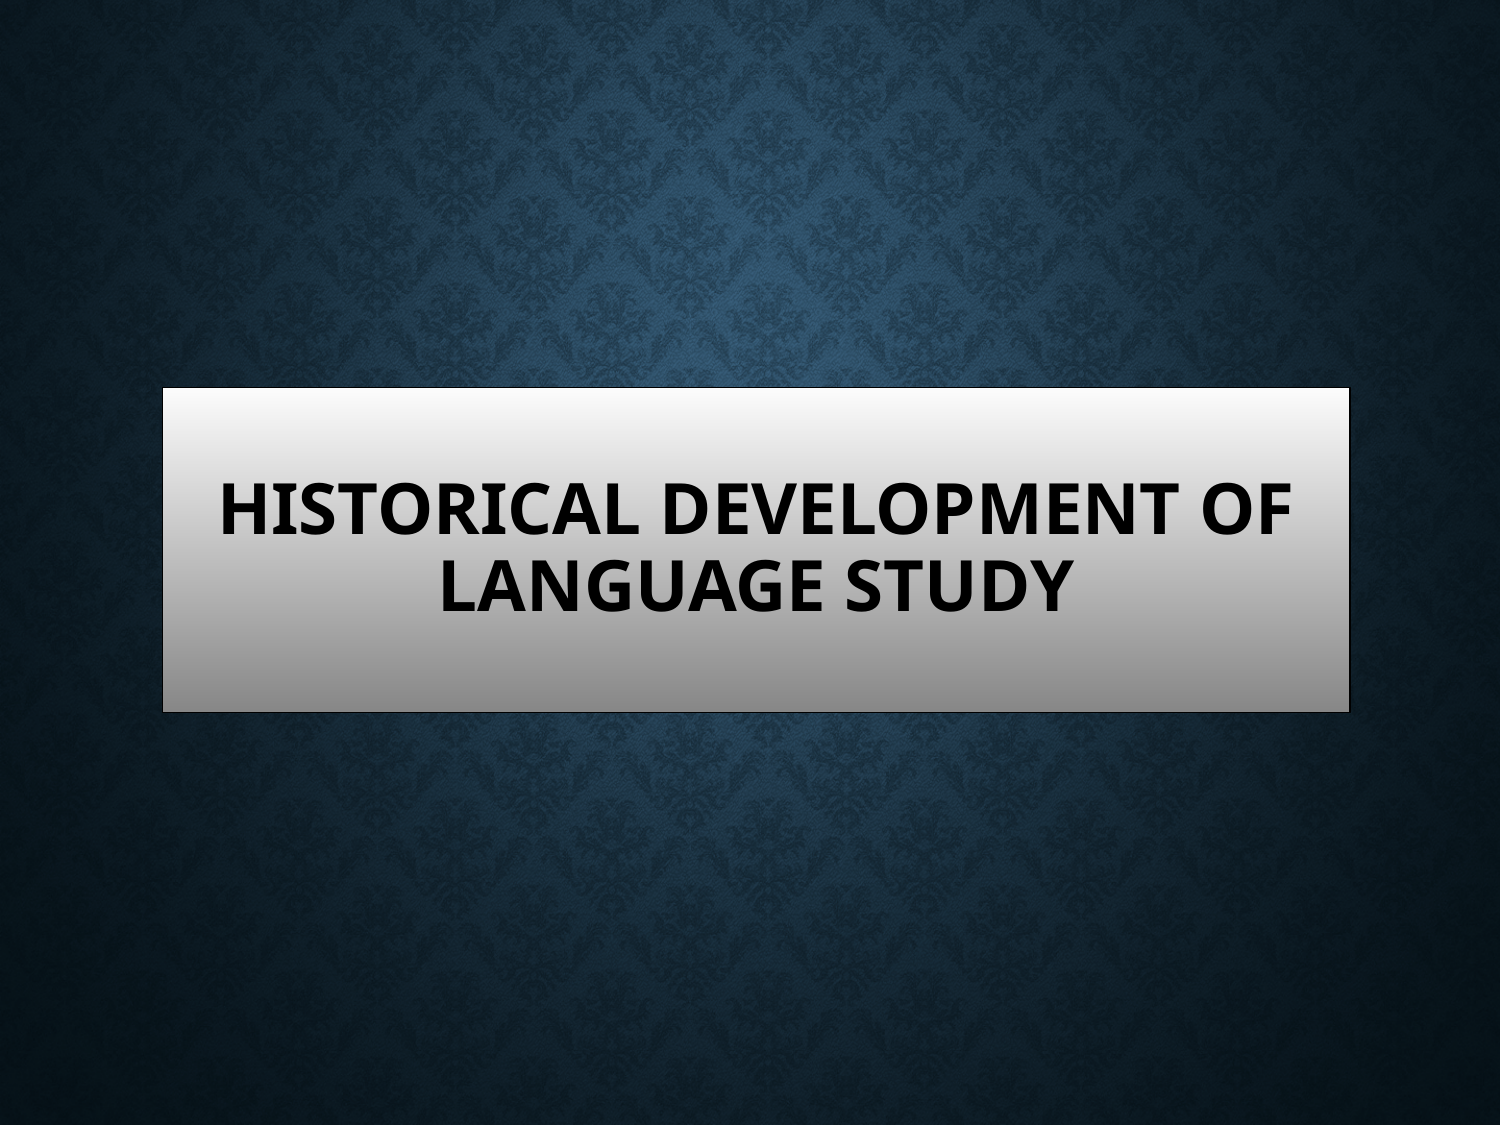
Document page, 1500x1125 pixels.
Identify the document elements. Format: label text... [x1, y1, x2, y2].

title Historical Development of Language Study [162, 387, 1351, 713]
